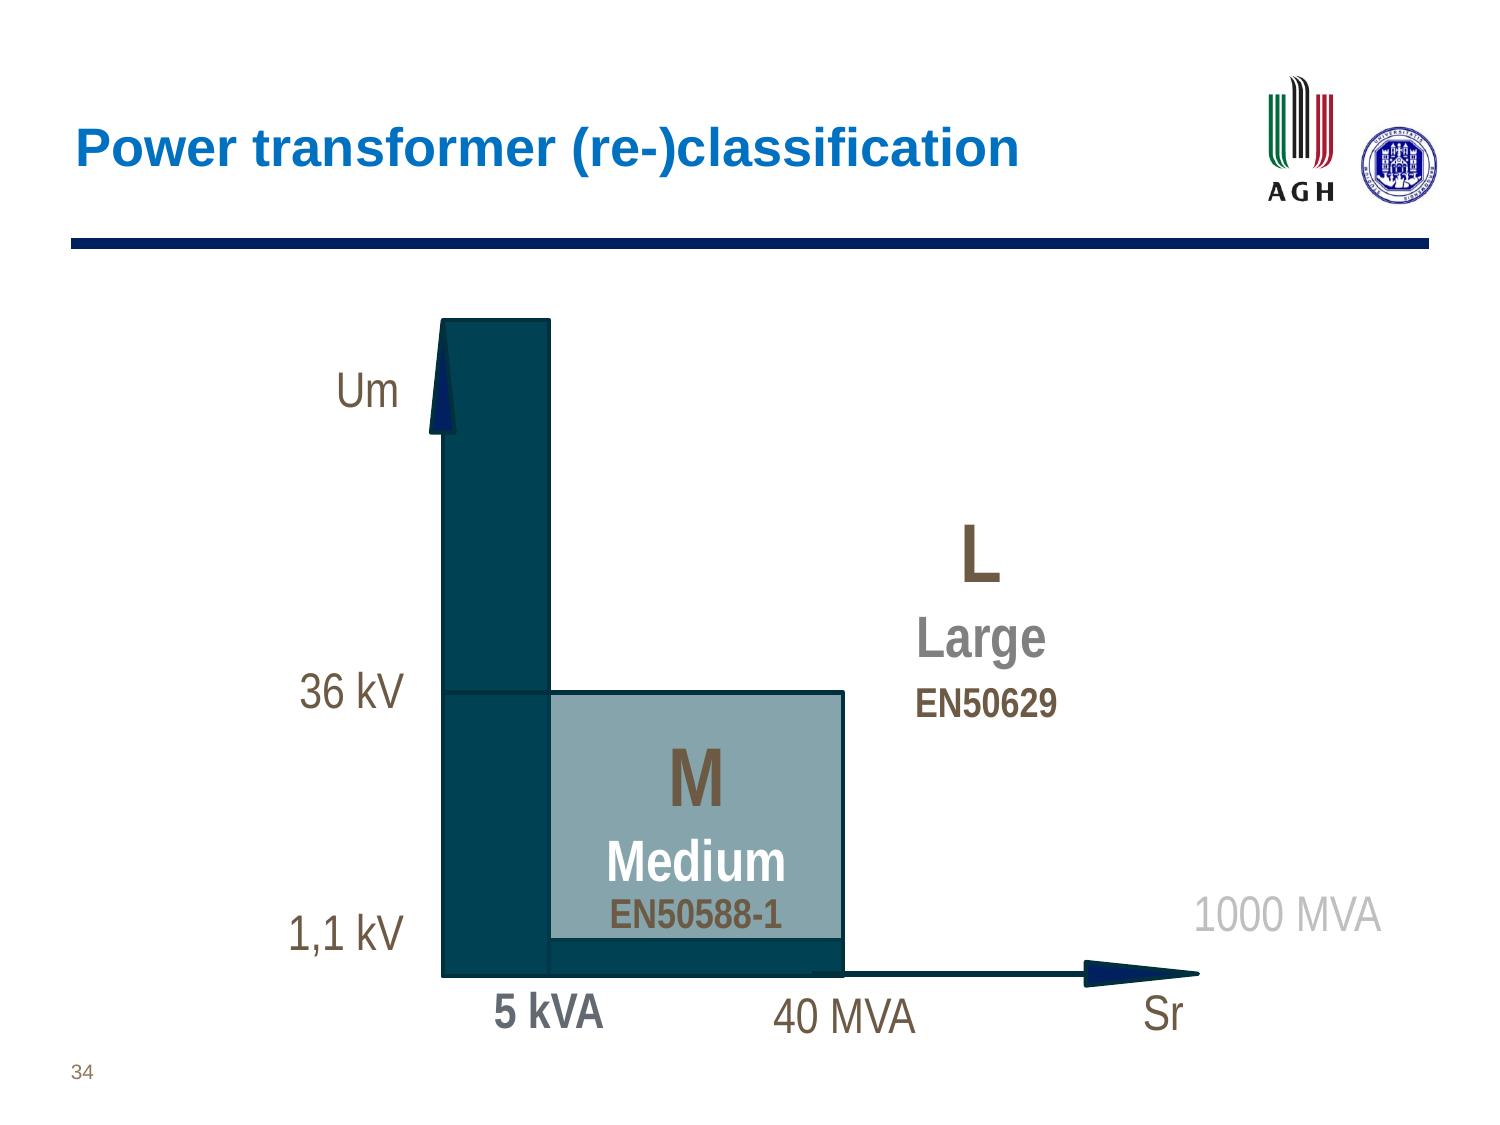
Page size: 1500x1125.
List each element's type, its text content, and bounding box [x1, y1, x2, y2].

text_box 1000 MVA [1151, 873, 1424, 957]
text_box 40 MVA [749, 975, 939, 1059]
text_box 36 kV [230, 651, 420, 734]
text_box EN50588-1 [513, 879, 880, 935]
text_box [1083, 959, 1201, 988]
text_box Um [225, 349, 415, 433]
title Power transformer (re-)classification [75, 112, 1294, 208]
slide_number 34 [70, 1058, 113, 1104]
text_box [441, 318, 551, 690]
text_box EN50629 [803, 668, 1170, 724]
text_box M Medium [513, 716, 880, 826]
text_box 1,1 kV [230, 893, 420, 976]
text_box L Large [858, 491, 1105, 602]
list 5 kVA [454, 978, 644, 1062]
text_box [428, 318, 457, 435]
text_box [441, 690, 845, 978]
text_box Sr [1116, 972, 1211, 1056]
picture [1262, 62, 1338, 214]
picture [1359, 124, 1439, 206]
